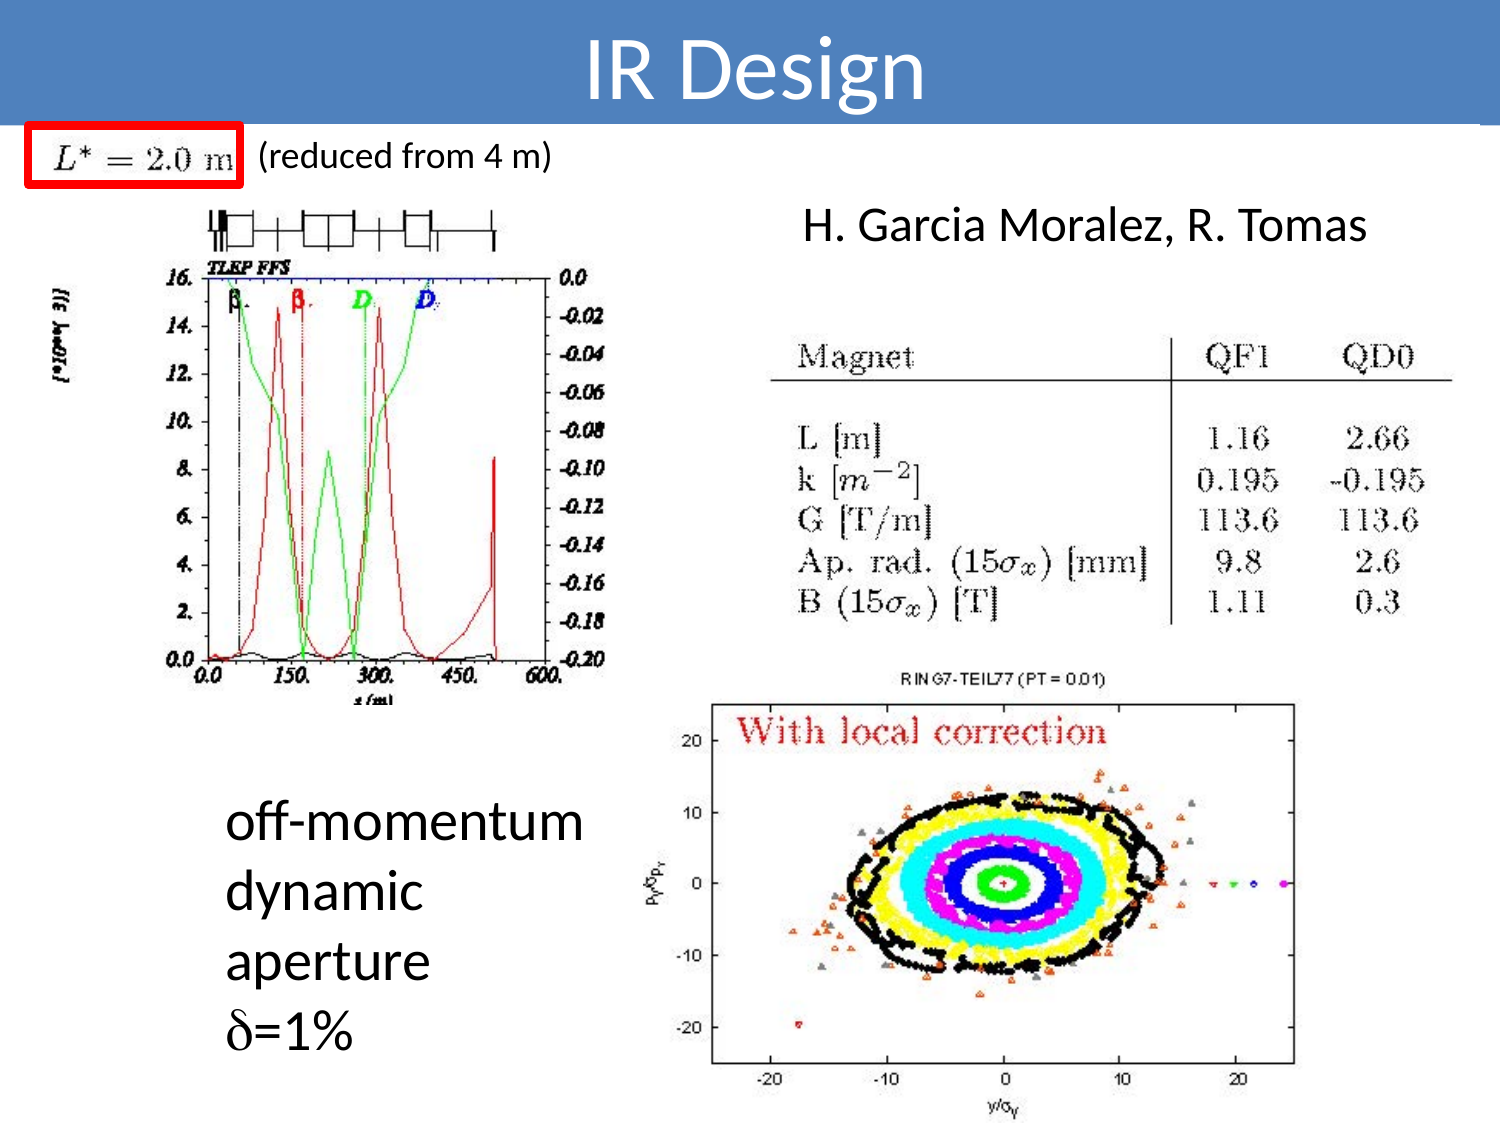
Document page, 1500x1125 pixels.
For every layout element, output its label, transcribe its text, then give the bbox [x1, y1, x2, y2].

picture [27, 124, 1480, 1123]
text_box off-momentum dynamic aperture d=1% [210, 775, 601, 1070]
text_box IR Design [0, 0, 1500, 126]
